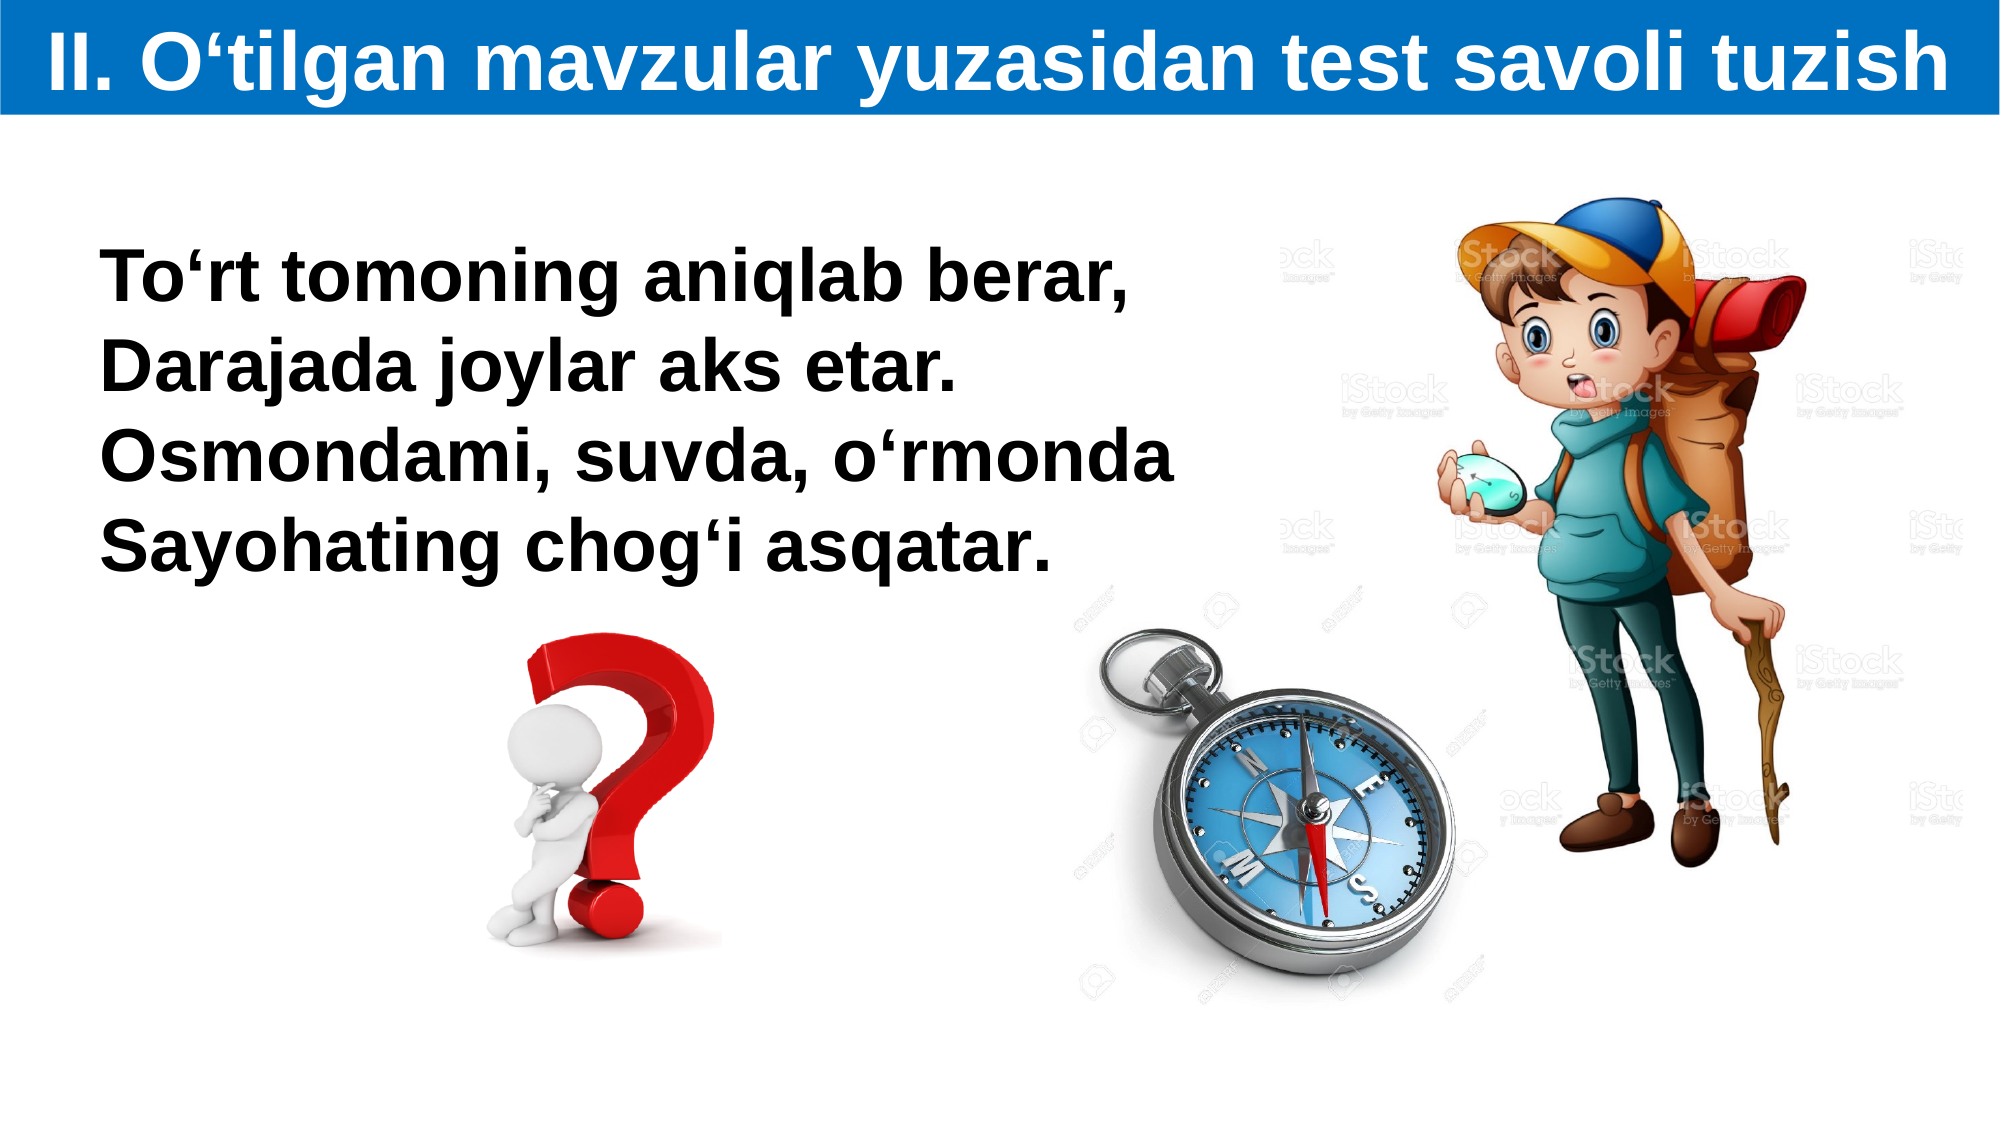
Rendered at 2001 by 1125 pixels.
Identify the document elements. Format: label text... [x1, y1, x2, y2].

picture [1061, 188, 1963, 1013]
picture [472, 626, 722, 961]
text_box To‘rt tomoning aniqlab berar, Darajada joylar aks etar. Osmondami, suvda, o‘rmonda Sayohating chog‘i asqаtar. [85, 219, 1234, 595]
text_box II. O‘tilgan mavzular yuzasidan test savoli tuzish [0, 0, 2000, 115]
